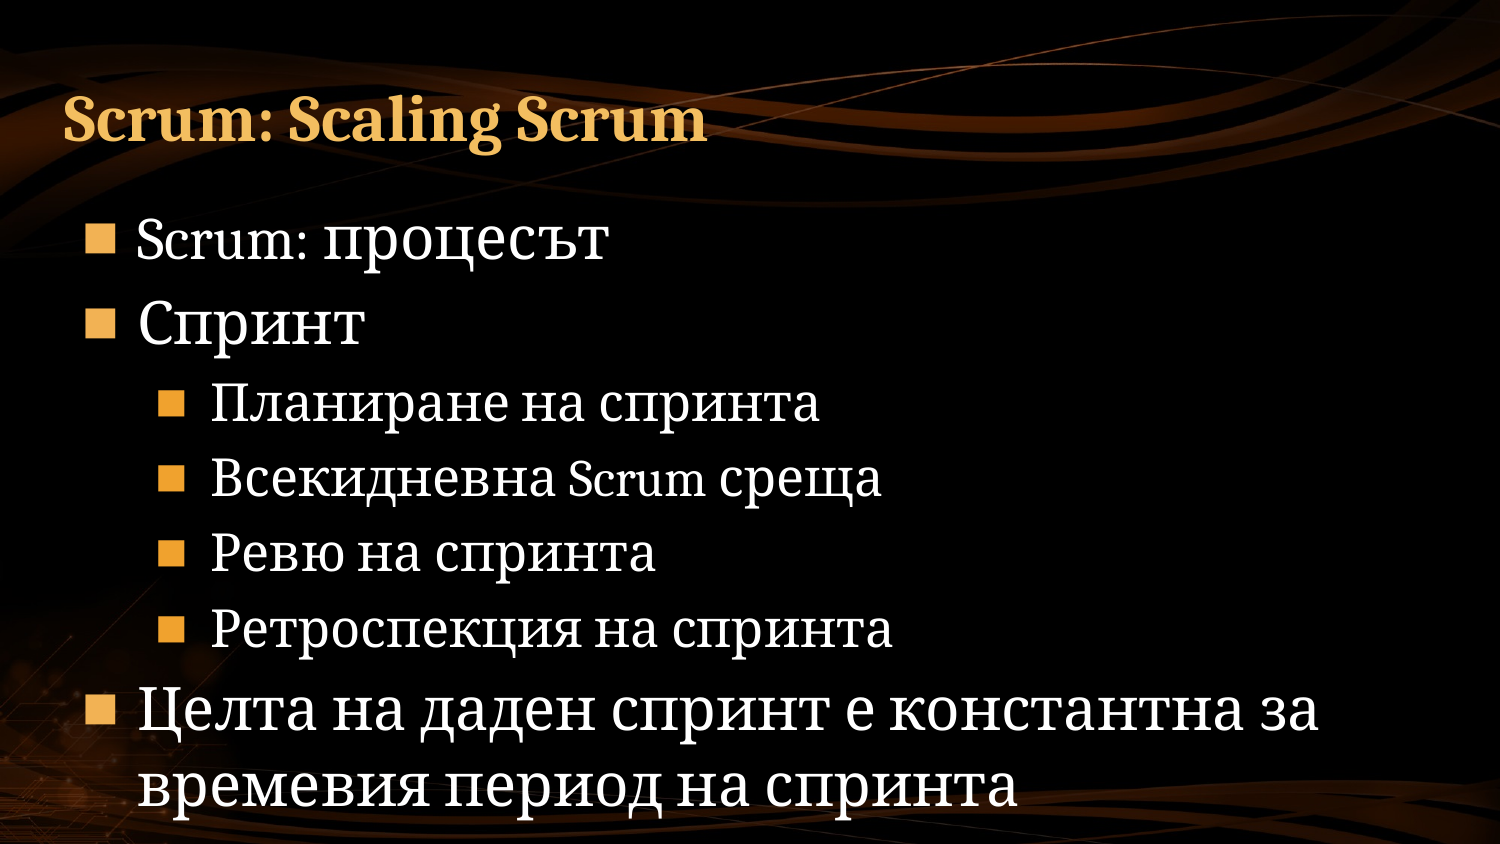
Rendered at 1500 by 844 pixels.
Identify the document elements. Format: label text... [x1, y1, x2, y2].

list Scrum: процесът Спринт Планиране на спринта Всекидневна Scrum среща Ревю на спринта Ретроспекция на спринта Целта на даден спринт е константна за времевия период на спринта [51, 191, 1449, 827]
title Scrum: Scaling Scrum [51, 72, 1449, 167]
picture [0, 0, 1500, 844]
